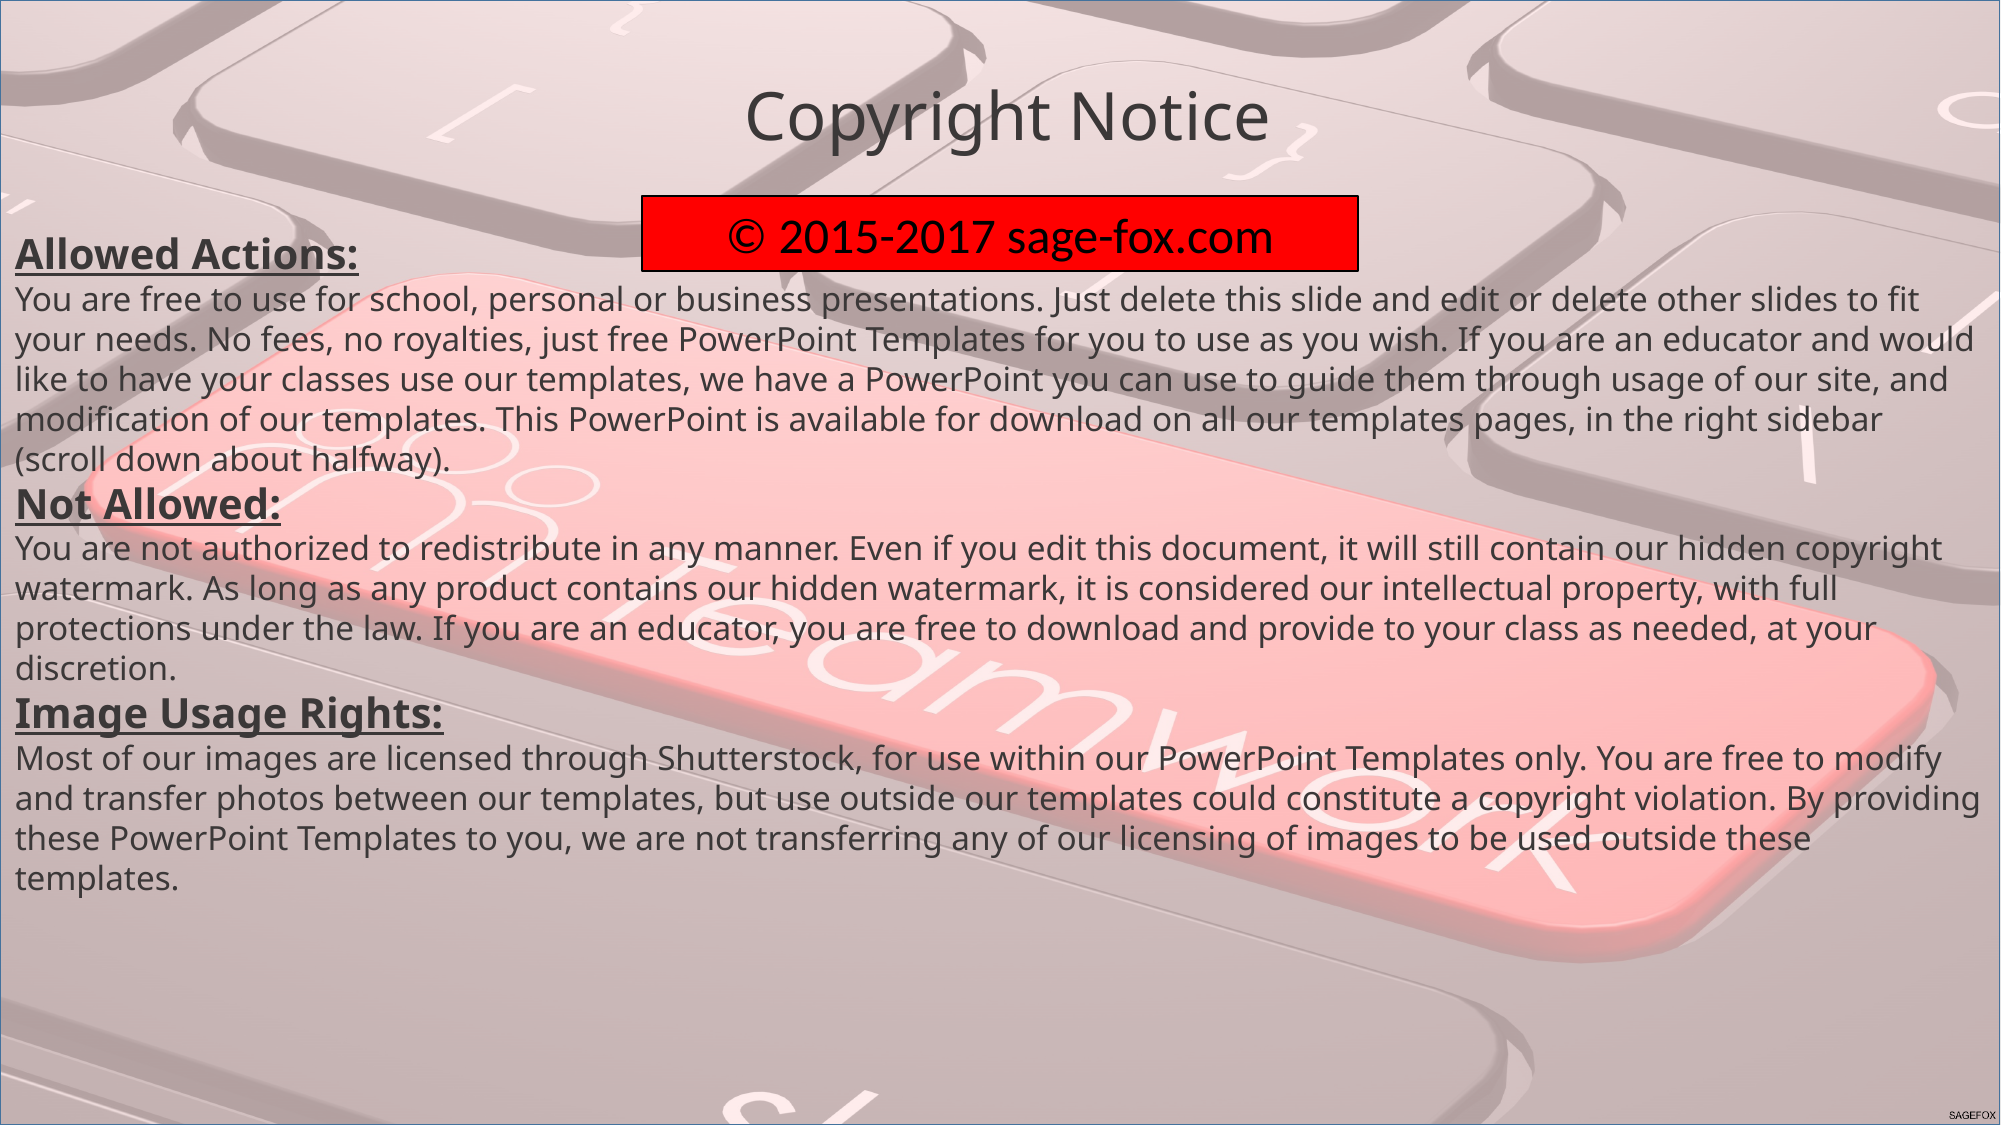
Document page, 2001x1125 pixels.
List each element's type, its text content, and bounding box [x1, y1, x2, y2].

title Copyright Notice [493, 60, 1524, 178]
text_box © 2015-2017 sage-fox.com [641, 196, 1358, 272]
text_box Allowed Actions: You are free to use for school, personal or business presentations. Just delete this slide and edit or delete other slides to fit your needs. No fees, no royalties, just free PowerPoint Templates for you to use as you wish. If you are an educator and would like to have your classes use our templates, we have a PowerPoint you can use to guide them through usage of our site, and modification of our templates. This PowerPoint is available for download on all our templates pages, in the right sidebar (scroll down about halfway). Not Allowed: You are not authorized to redistribute in any manner. Even if you edit this document, it will still contain our hidden copyright watermark. As long as any product contains our hidden watermark, it is considered our intellectual property, with full protections under the law. If you are an educator, you are free to download and provide to your class as needed, at your discretion. Image Usage Rights: Most of our images are licensed through Shutterstock, for use within our PowerPoint Templates only. You are free to modify and transfer photos between our templates, but use outside our templates could constitute a copyright violation. By providing these PowerPoint Templates to you, we are not transferring any of our licensing of images to be used outside these templates. [0, 0, 2000, 1125]
